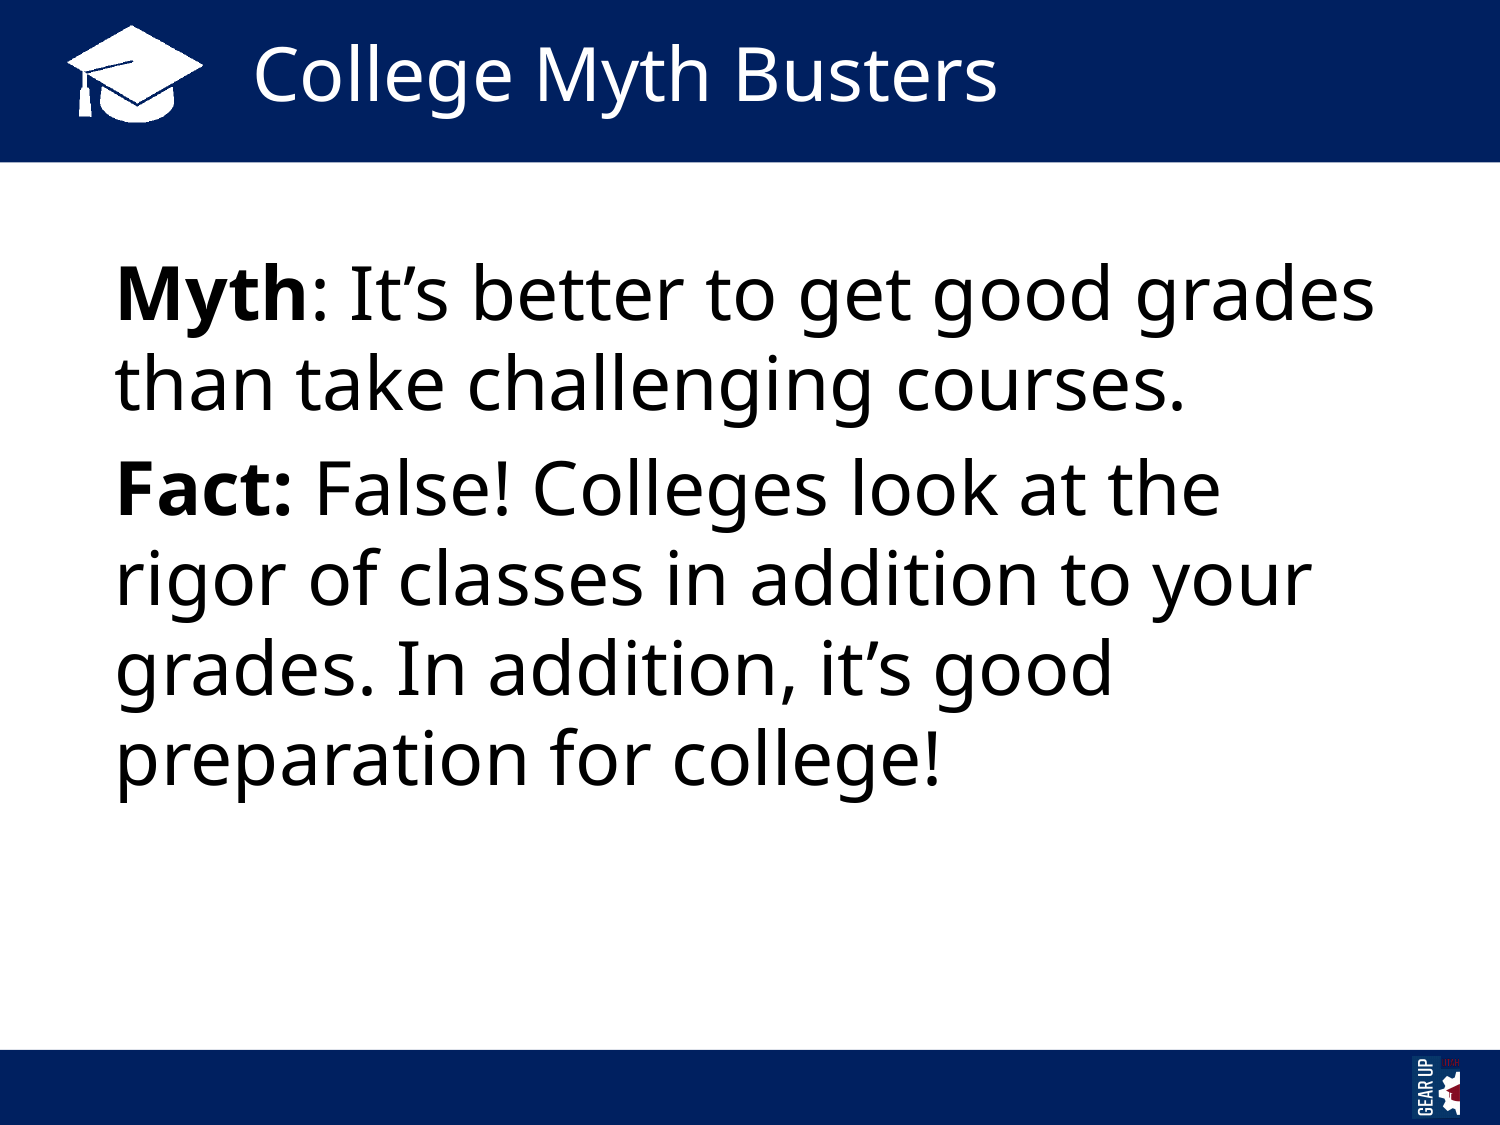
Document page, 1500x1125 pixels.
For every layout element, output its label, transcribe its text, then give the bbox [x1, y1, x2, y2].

list Myth: It’s better to get good grades than take challenging courses. Fact: False! Colleges look at the rigor of classes in addition to your grades. In addition, it’s good preparation for college! [99, 237, 1426, 981]
text_box [0, 1048, 1500, 1125]
picture [1411, 1056, 1460, 1119]
picture [62, 4, 207, 149]
text_box [0, 0, 1500, 164]
text_box College Myth Busters [237, 18, 1500, 148]
